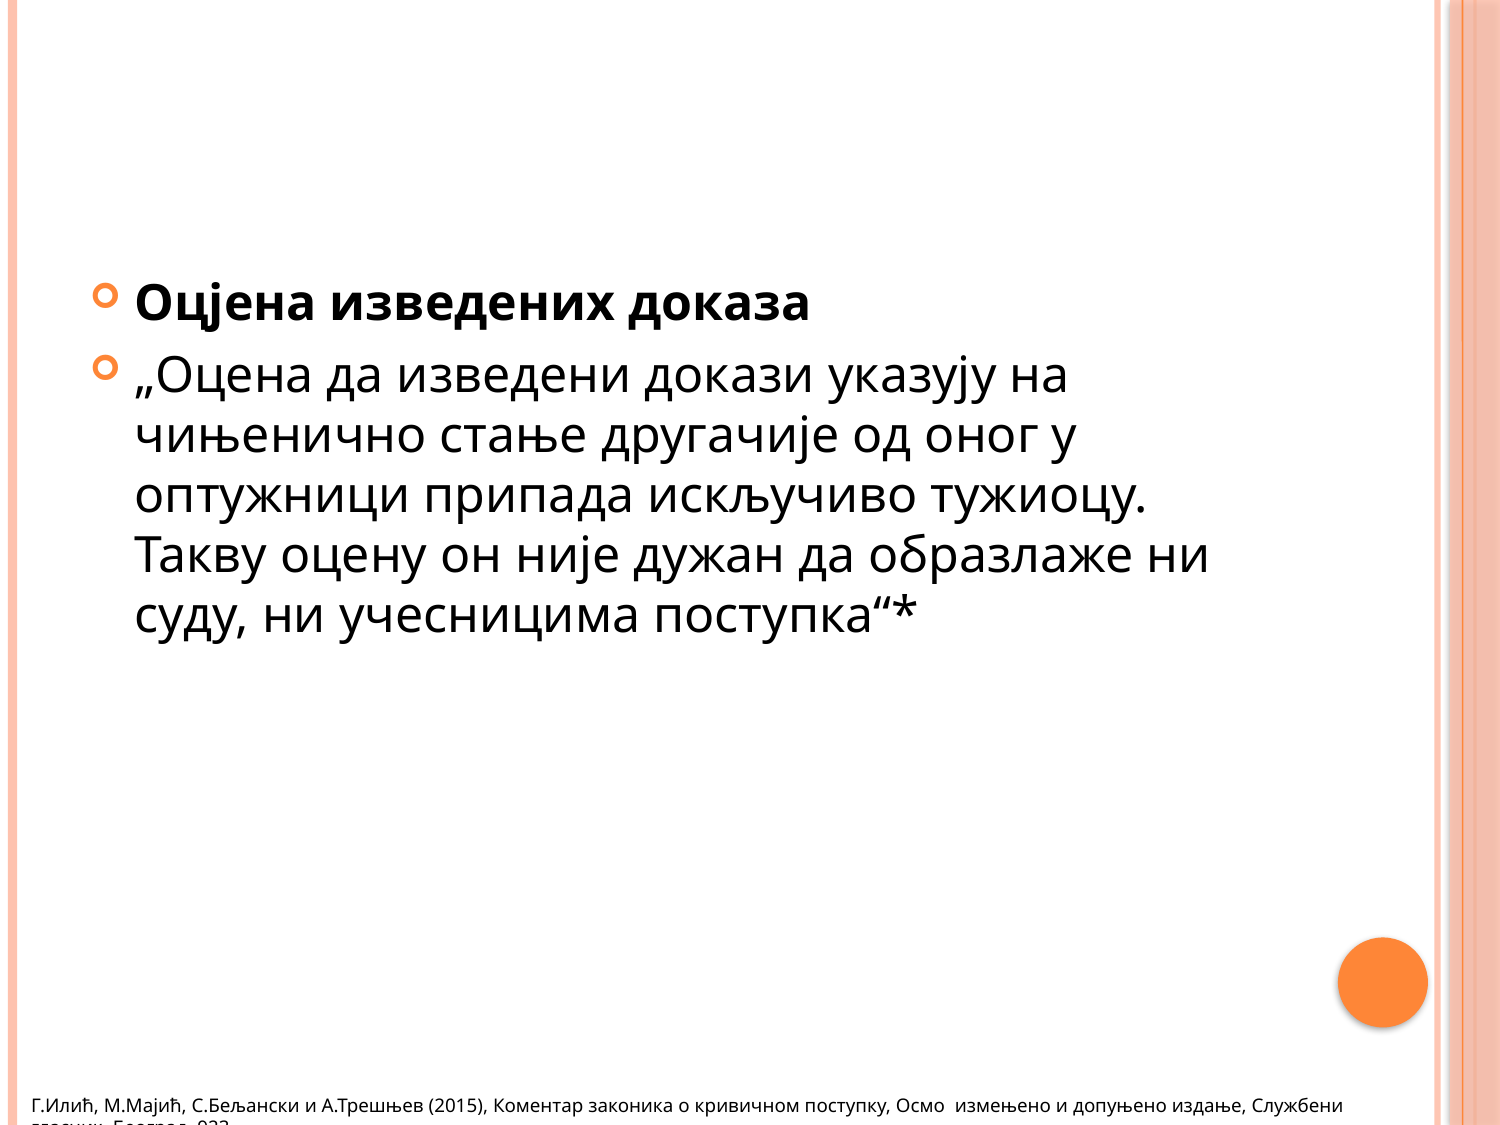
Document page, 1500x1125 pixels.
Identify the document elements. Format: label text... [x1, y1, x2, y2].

text_box Г.Илић, М.Мајић, С.Бељански и А.Трешњев (2015), Коментар законика о кривичном поступку, Осмо измењено и допуњено издање, Службени гласник. Београд, 923. [16, 1086, 1375, 1125]
list Оцјена изведених доказа „Оцена да изведени докази указују на чињенично стање другачије од оног у оптужници припада искључиво тужиоцу. Такву оцену он није дужан да образлаже ни суду, ни учесницима поступка“* [75, 262, 1300, 1062]
